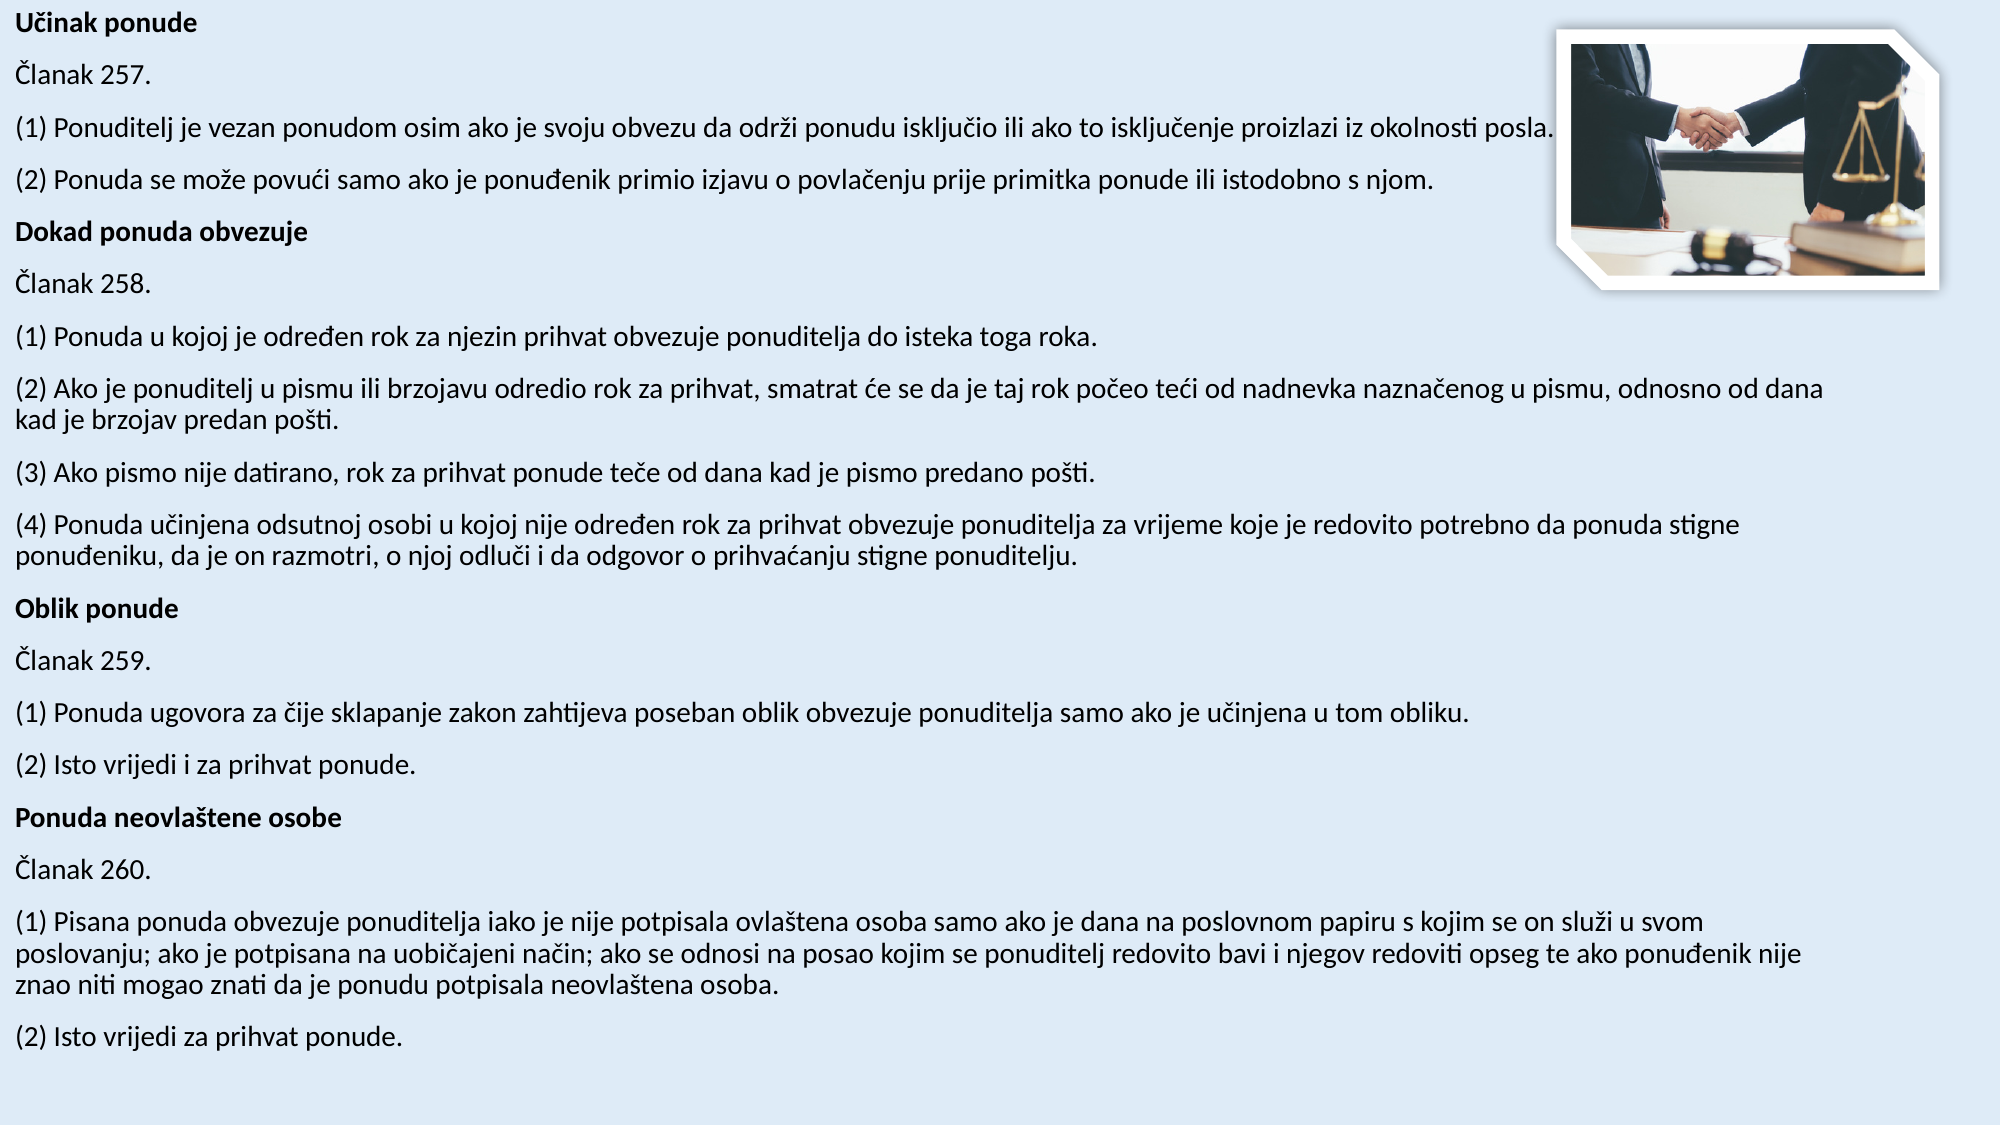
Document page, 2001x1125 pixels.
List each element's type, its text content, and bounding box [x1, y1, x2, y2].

picture [1563, 36, 1933, 283]
list Učinak ponude Članak 257. (1) Ponuditelj je vezan ponudom osim ako je svoju obvezu da održi ponudu isključio ili ako to isključenje proizlazi iz okolnosti posla. (2) Ponuda se može povući samo ako je ponuđenik primio izjavu o povlačenju prije primitka ponude ili istodobno s njom. Dokad ponuda obvezuje Članak 258. (1) Ponuda u kojoj je određen rok za njezin prihvat obvezuje ponuditelja do isteka toga roka. (2) Ako je ponuditelj u pismu ili brzojavu odredio rok za prihvat, smatrat će se da je taj rok počeo teći od nadnevka naznačenog u pismu, odnosno od dana kad je brzojav predan pošti. (3) Ako pismo nije datirano, rok za prihvat ponude teče od dana kad je pismo predano pošti. (4) Ponuda učinjena odsutnoj osobi u kojoj nije određen rok za prihvat obvezuje ponuditelja za vrijeme koje je redovito potrebno da ponuda stigne ponuđeniku, da je on razmotri, o njoj odluči i da odgovor o prihvaćanju stigne ponuditelju. Oblik ponude Članak 259. (1) Ponuda ugovora za čije sklapanje zakon zahtijeva poseban oblik obvezuje ponuditelja samo ako je učinjena u tom obliku. (2) Isto vrijedi i za prihvat ponude. Ponuda neovlaštene osobe Članak 260. (1) Pisana ponuda obvezuje ponuditelja iako je nije potpisala ovlaštena osoba samo ako je dana na poslovnom papiru s kojim se on služi u svom poslovanju; ako je potpisana na uobičajeni način; ako se odnosi na posao kojim se ponuditelj redovito bavi i njegov redoviti opseg te ako ponuđenik nije znao niti mogao znati da je ponudu potpisala neovlaštena osoba. (2) Isto vrijedi za prihvat ponude. [0, 0, 1841, 714]
